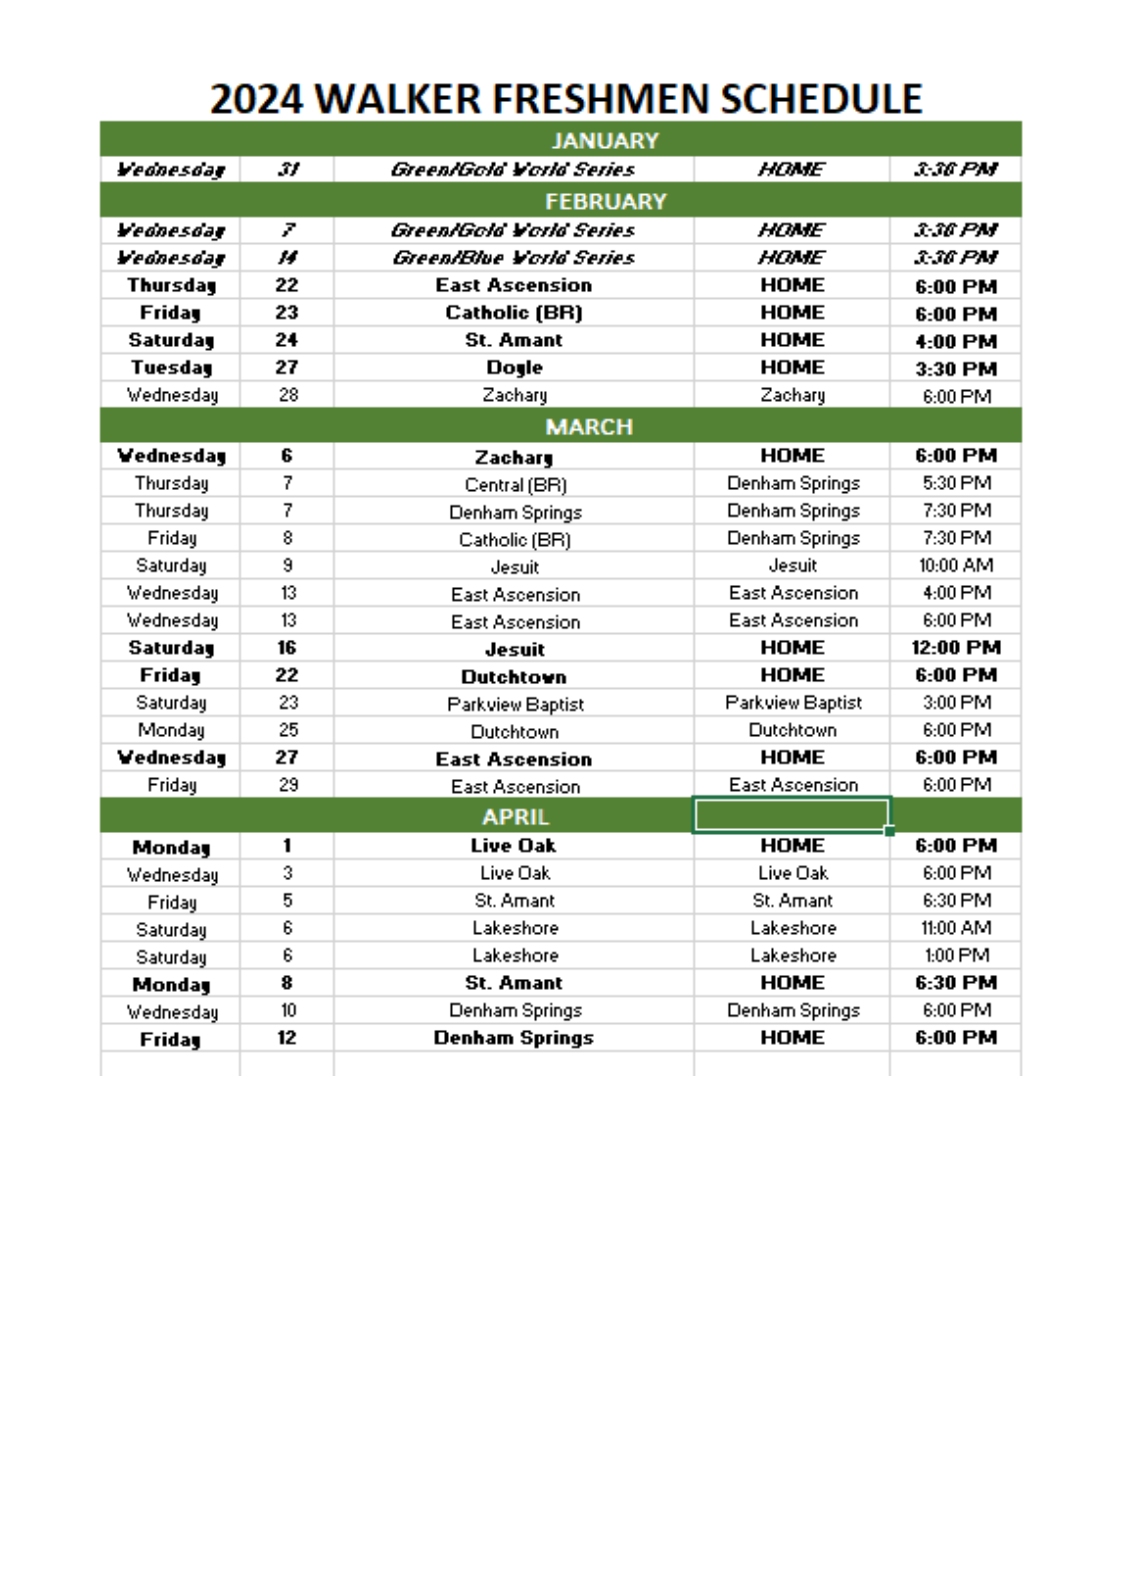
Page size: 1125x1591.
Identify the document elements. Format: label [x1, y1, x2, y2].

picture [77, 51, 1048, 1076]
